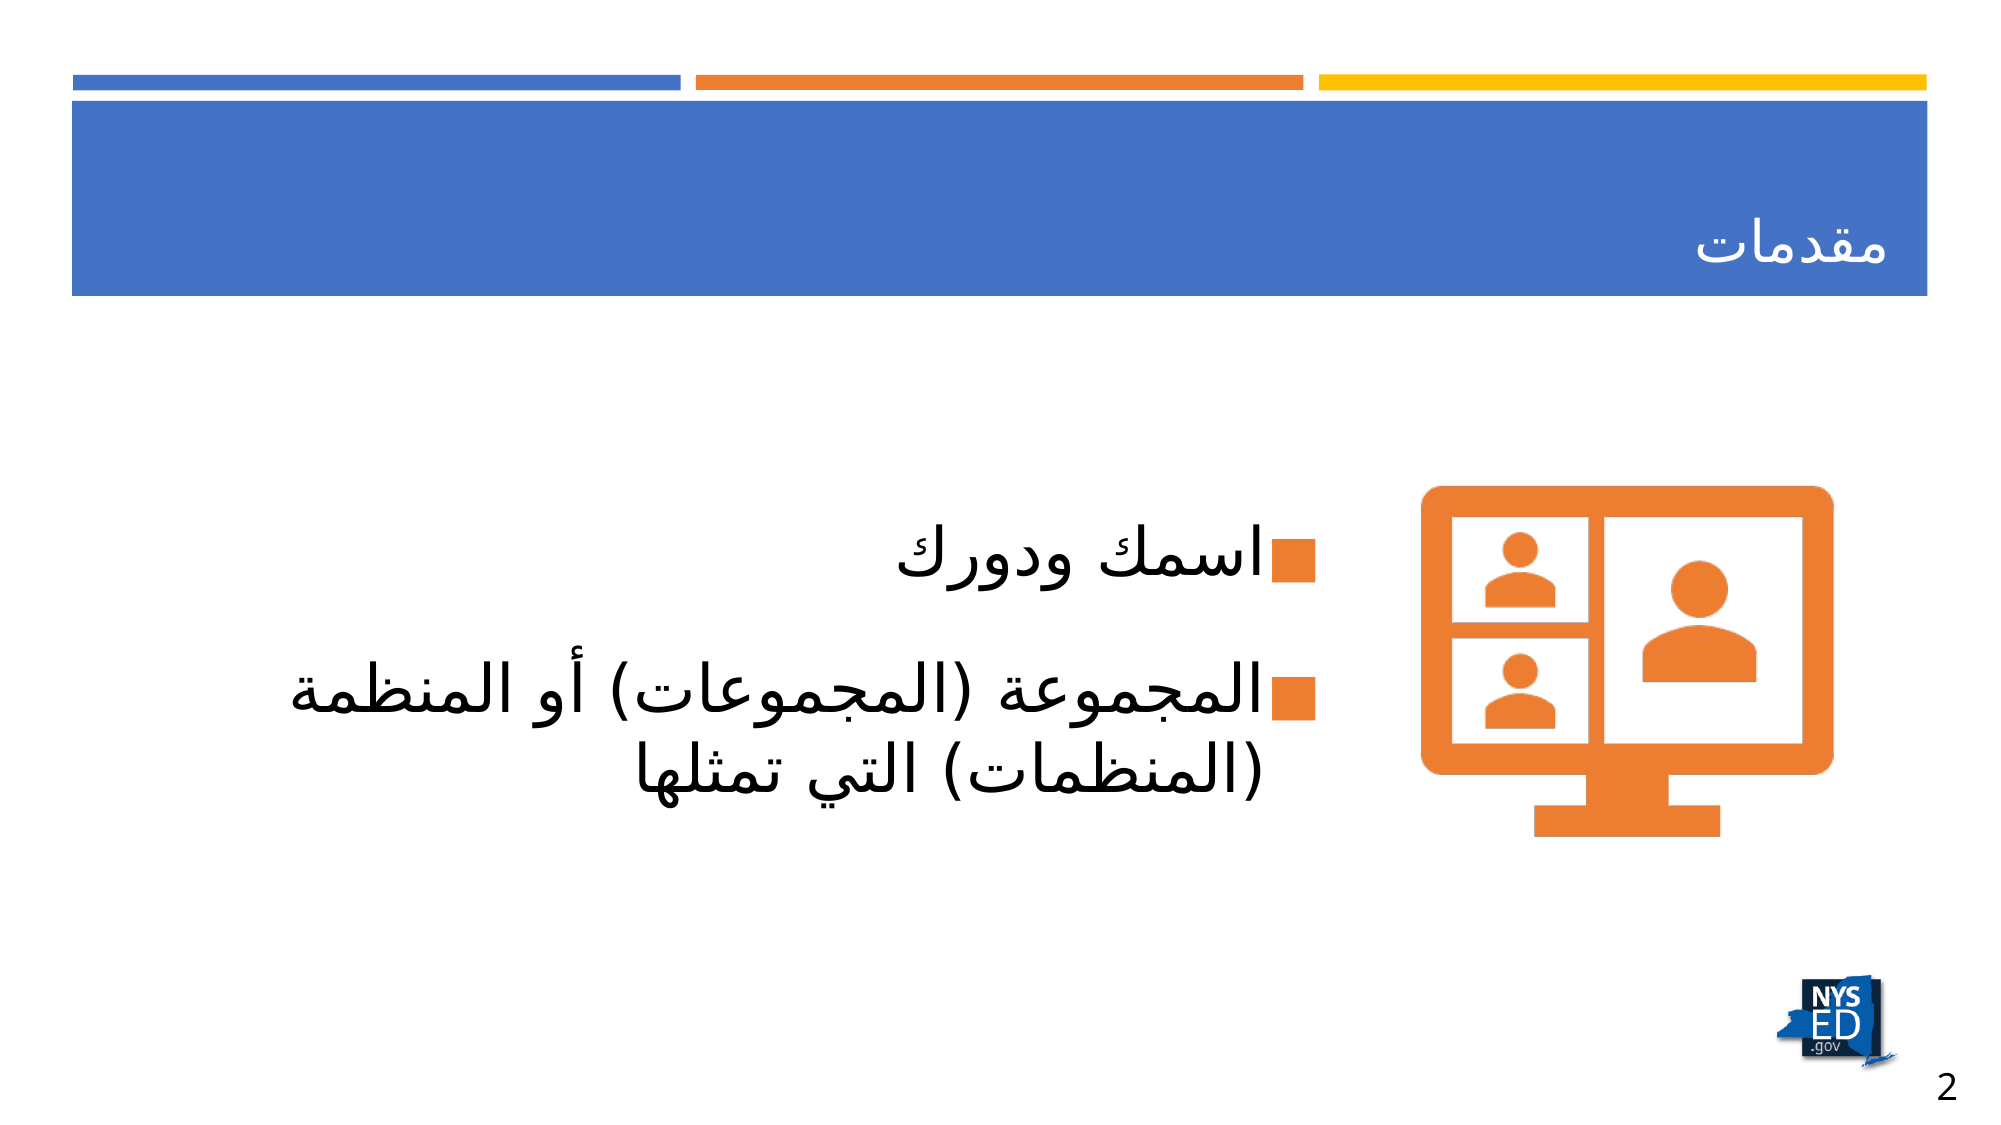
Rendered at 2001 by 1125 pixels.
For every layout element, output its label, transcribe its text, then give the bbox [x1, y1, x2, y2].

list اسمك ودورك المجموعة (المجموعات) أو المنظمة (المنظمات) التي تمثلها [95, 357, 1357, 957]
title مقدمات [95, 115, 1905, 282]
picture [1380, 414, 1875, 909]
picture [1772, 971, 1905, 1077]
